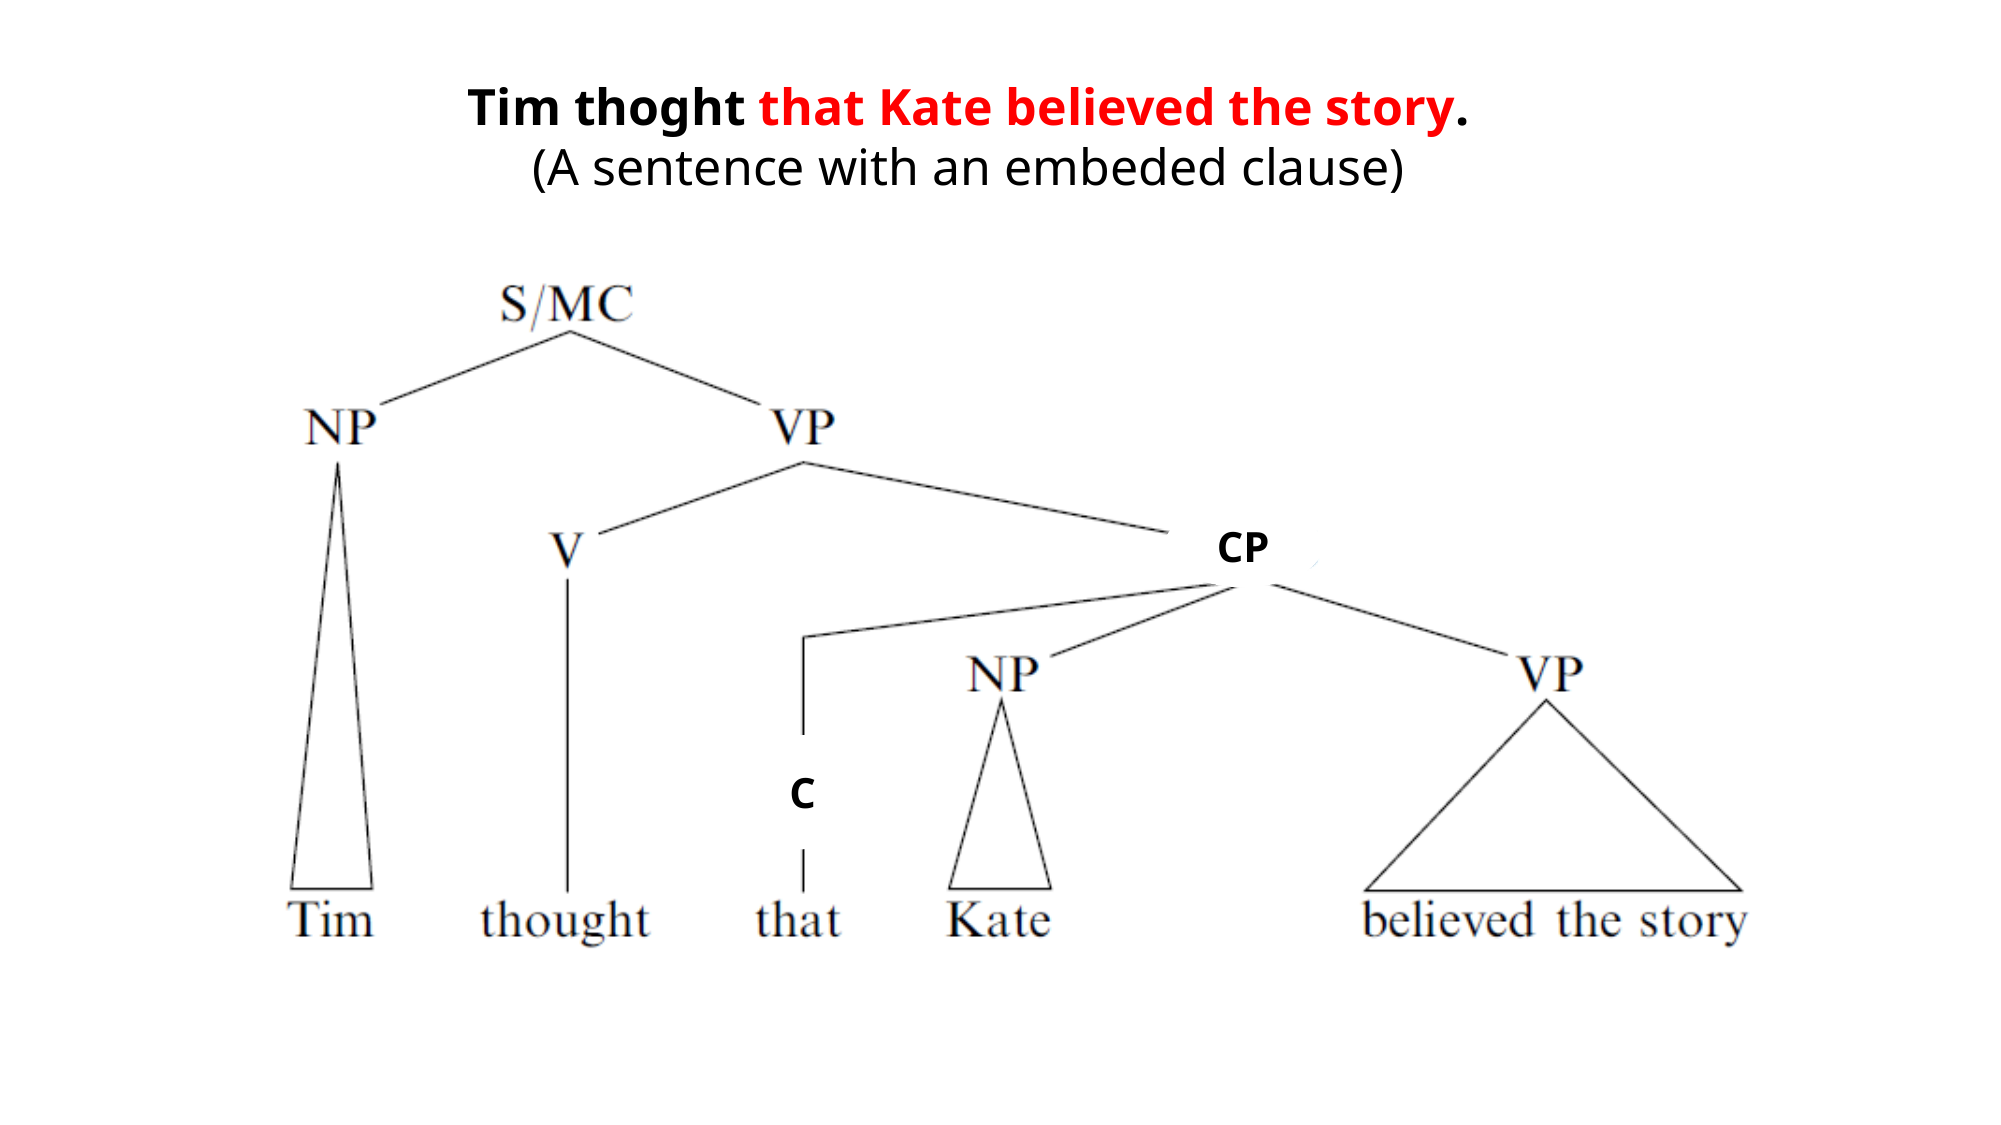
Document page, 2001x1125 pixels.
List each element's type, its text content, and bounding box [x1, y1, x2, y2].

text_box Tim thoght that Kate believed the story. (A sentence with an embeded clause) [320, 60, 1617, 211]
picture [234, 259, 1805, 991]
